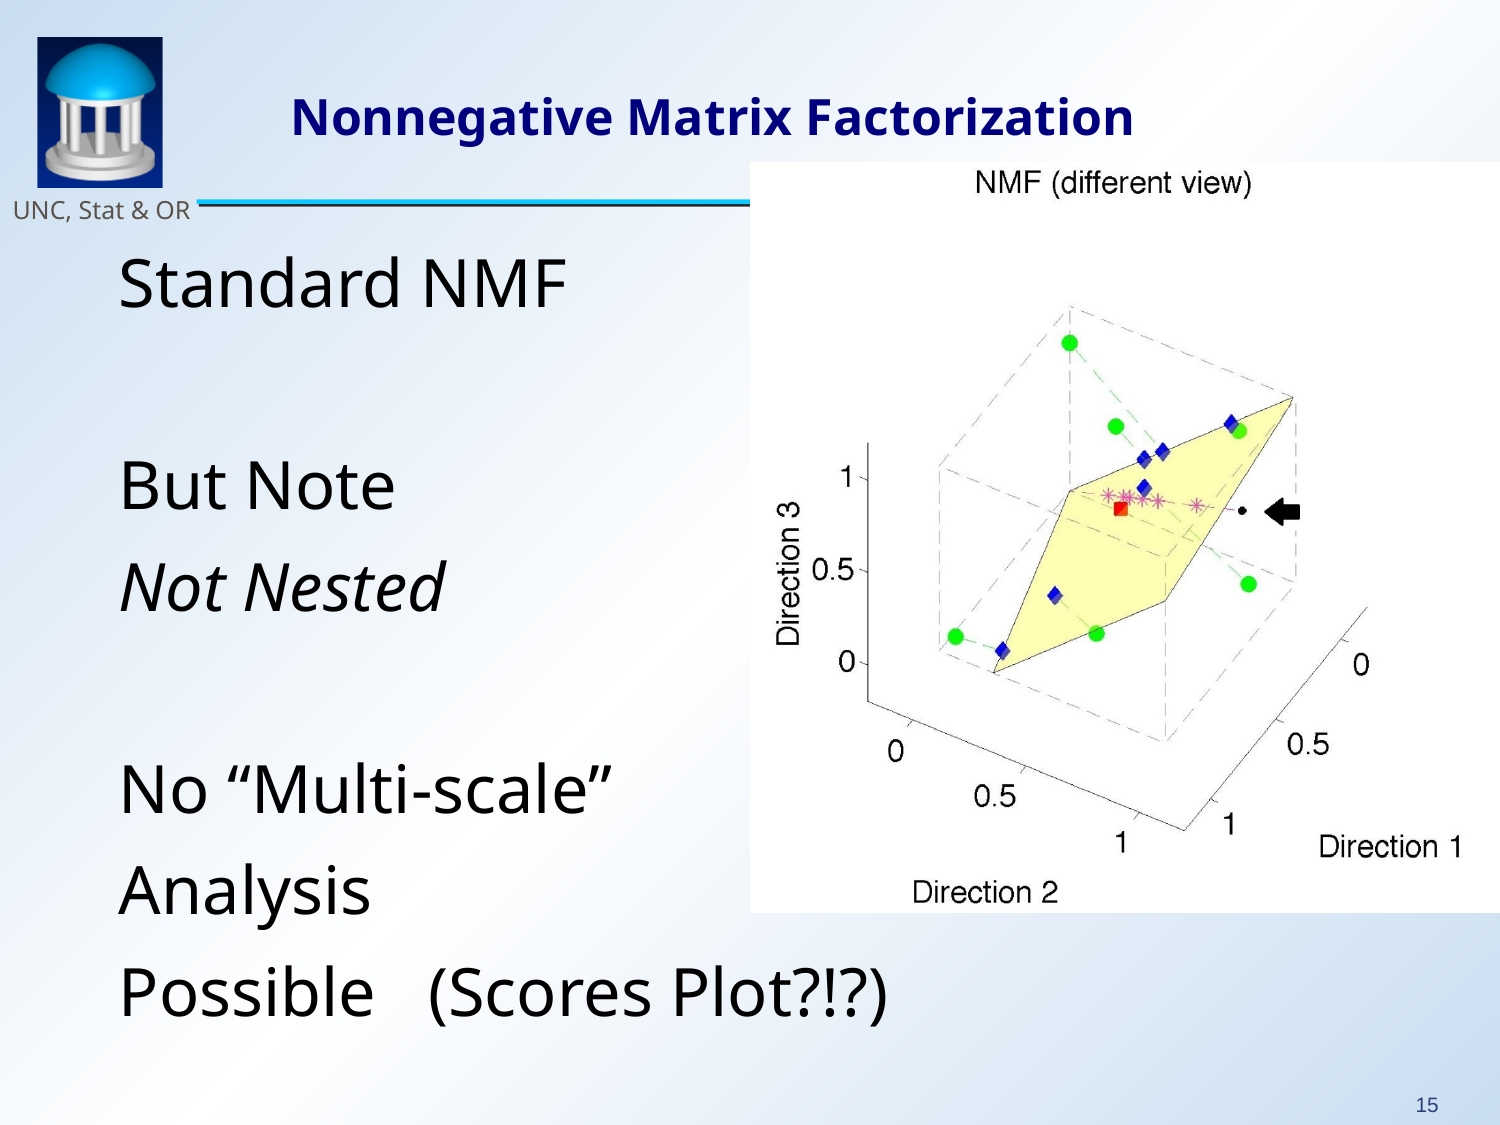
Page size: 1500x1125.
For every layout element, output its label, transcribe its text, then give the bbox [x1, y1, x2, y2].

picture [749, 162, 1500, 913]
list Standard NMF But Note Not Nested No “Multi-scale” Analysis Possible (Scores Plot?!?) [103, 224, 1432, 1076]
title Nonnegative Matrix Factorization [274, 74, 1448, 156]
